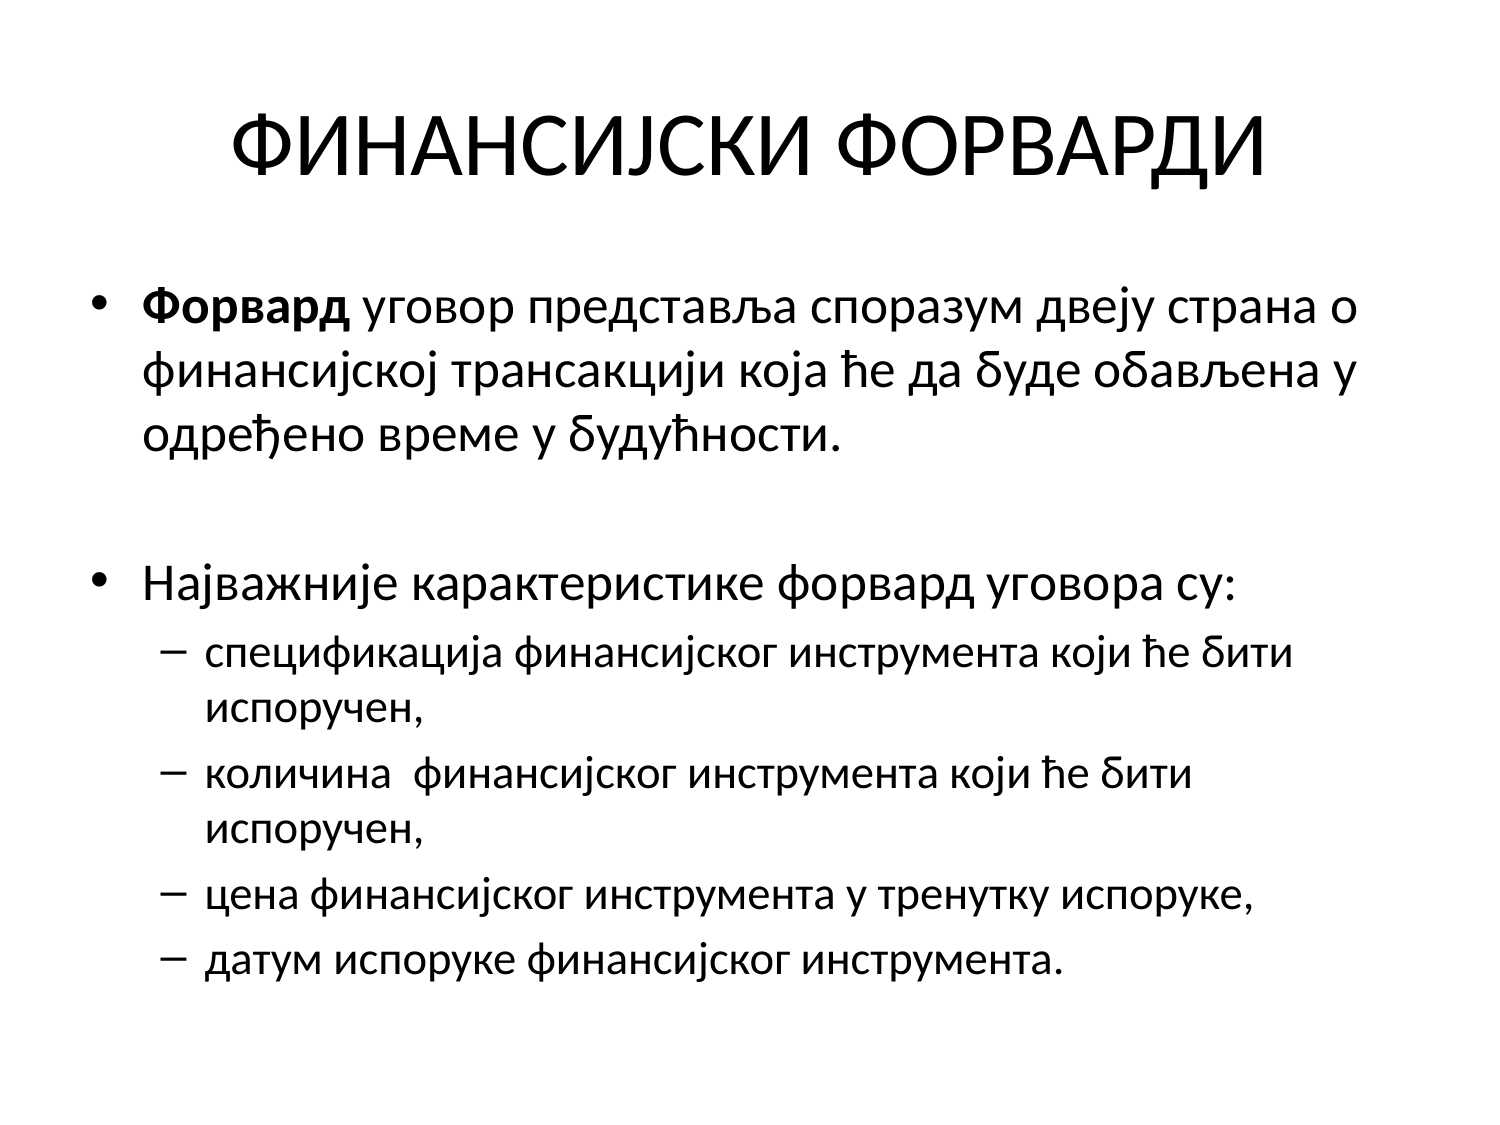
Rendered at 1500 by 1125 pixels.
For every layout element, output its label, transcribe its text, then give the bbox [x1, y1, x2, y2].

list Форвард уговор представља споразум двеју страна о финансијској трансакцији која ће да буде обављена у одређено време у будућности. Најважније карактеристике форвард уговора су: спецификација финансијског инструмента који ће бити испоручен, количина финансијског инструмента који ће бити испоручен, цена финансијског инструмента у тренутку испоруке, датум испоруке финансијског инструмента. [75, 262, 1425, 1005]
title ФИНАНСИЈСКИ ФОРВАРДИ [75, 45, 1425, 233]
